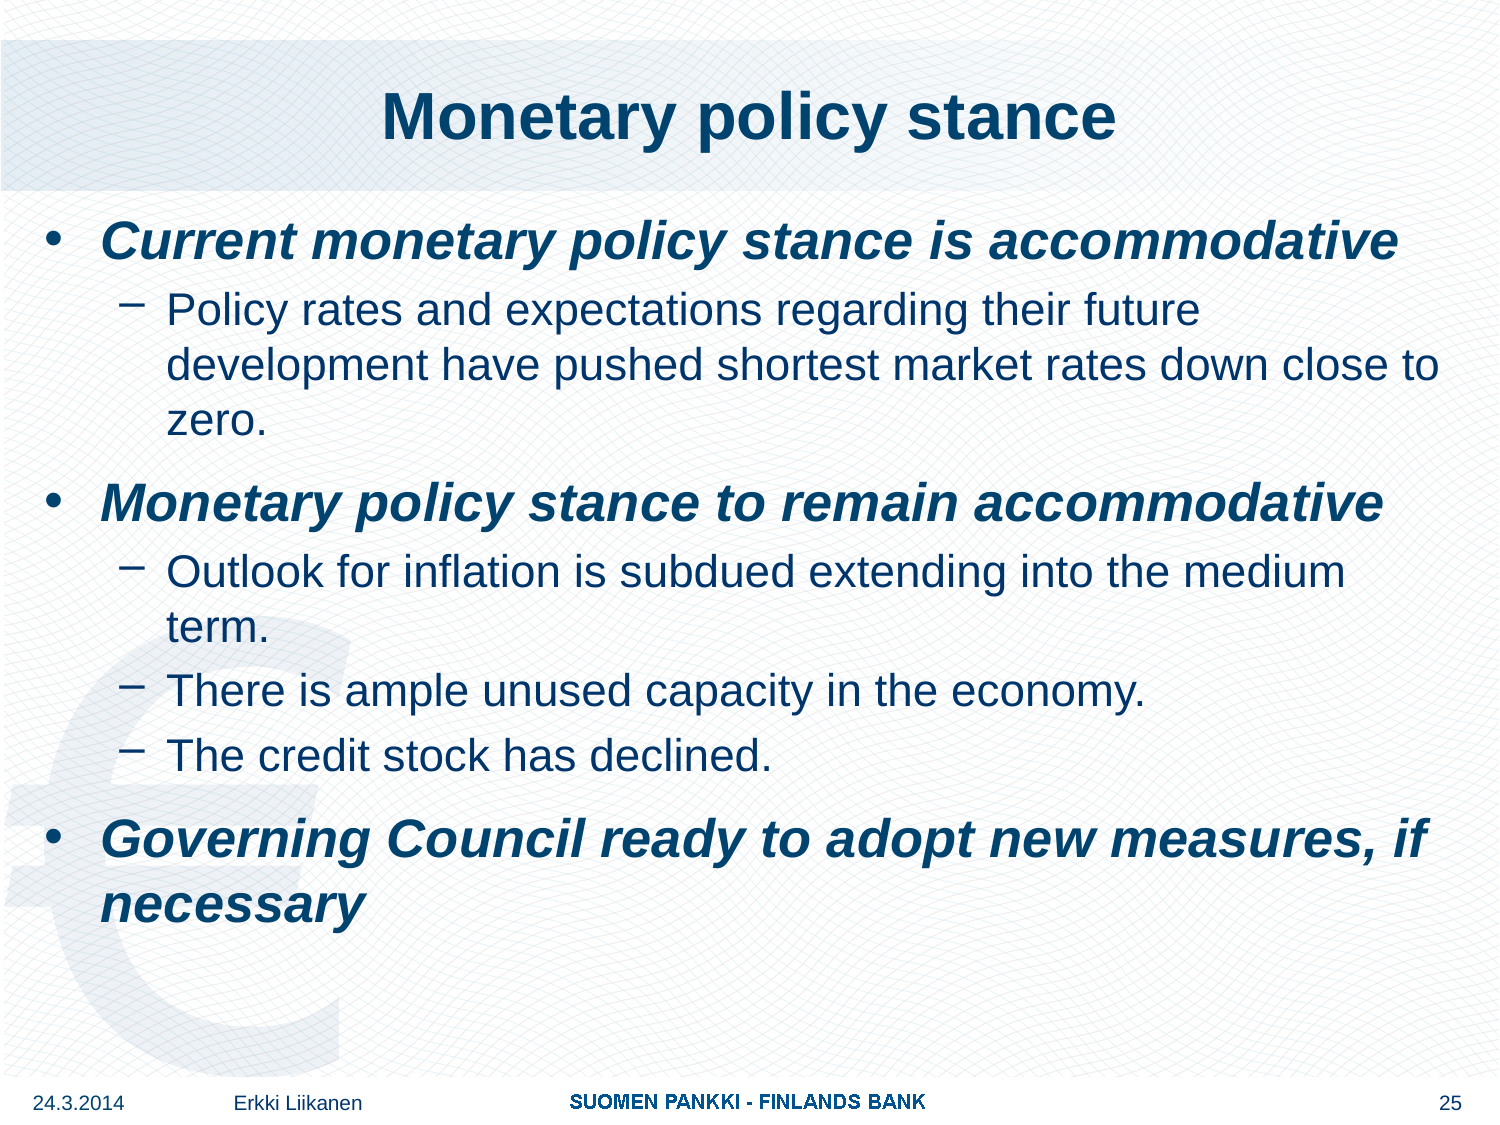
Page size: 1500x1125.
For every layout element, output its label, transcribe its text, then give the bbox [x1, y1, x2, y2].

footer Erkki Liikanen [218, 1074, 526, 1125]
list Current monetary policy stance is accommodative Policy rates and expectations regarding their future development have pushed shortest market rates down close to zero. Monetary policy stance to remain accommodative Outlook for inflation is subdued extending into the medium term. There is ample unused capacity in the economy. The credit stock has declined. Governing Council ready to adopt new measures, if necessary [29, 197, 1460, 1048]
title Monetary policy stance [87, 18, 1413, 197]
slide_number 25 [1316, 1074, 1478, 1125]
picture [0, 0, 1500, 1125]
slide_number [17, 1074, 207, 1125]
